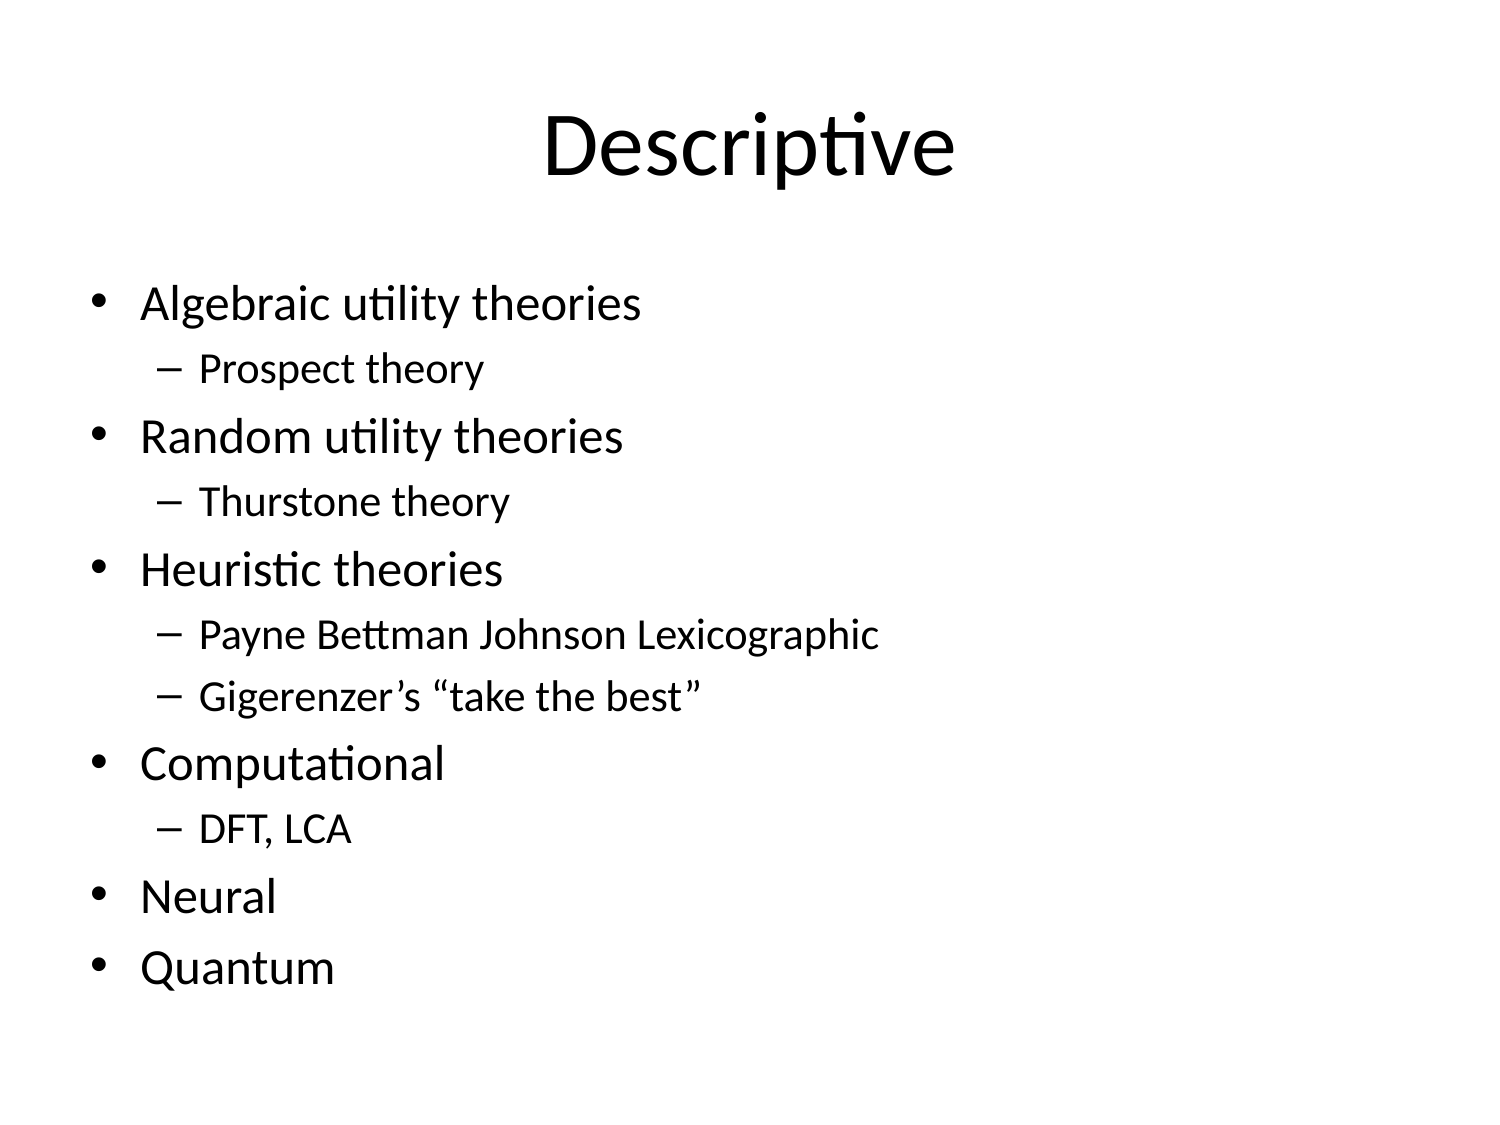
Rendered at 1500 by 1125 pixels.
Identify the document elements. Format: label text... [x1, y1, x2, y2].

list Algebraic utility theories Prospect theory Random utility theories Thurstone theory Heuristic theories Payne Bettman Johnson Lexicographic Gigerenzer’s “take the best” Computational DFT, LCA Neural Quantum [75, 262, 1425, 1005]
title Descriptive [75, 45, 1425, 233]
